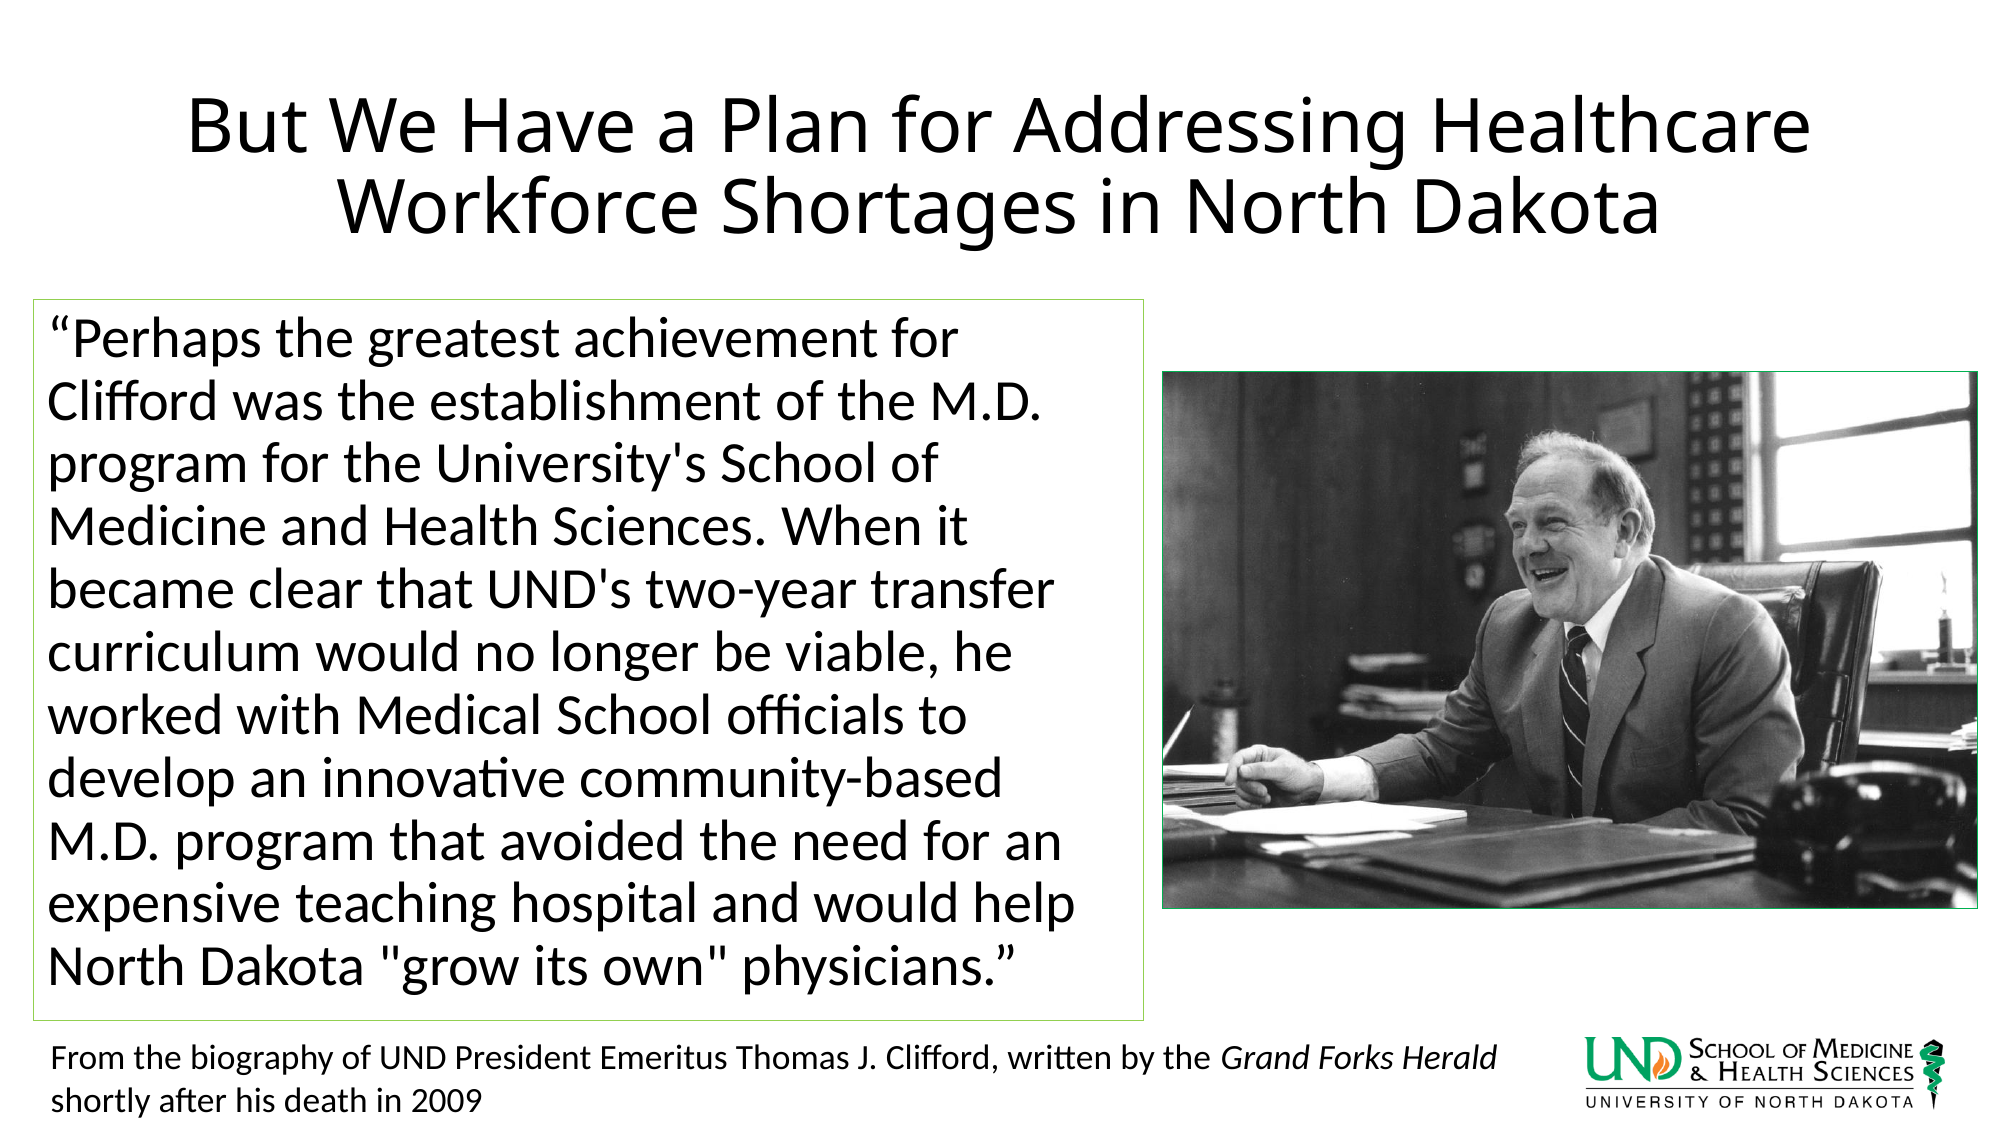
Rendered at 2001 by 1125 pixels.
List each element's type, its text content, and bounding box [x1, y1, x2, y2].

picture [1584, 1037, 1945, 1110]
title But We Have a Plan for Addressing Healthcare Workforce Shortages in North Dakota [137, 59, 1863, 278]
list “Perhaps the greatest achievement for Clifford was the establishment of the M.D. program for the University's School of Medicine and Health Sciences. When it became clear that UND's two-year transfer curriculum would no longer be viable, he worked with Medical School officials to develop an innovative community-based M.D. program that avoided the need for an expensive teaching hospital and would help North Dakota "grow its own" physicians.” [33, 299, 1144, 1021]
text_box From the biography of UND President Emeritus Thomas J. Clifford, written by the Grand Forks Herald shortly after his death in 2009 [35, 1026, 1521, 1125]
picture [1162, 371, 1978, 909]
